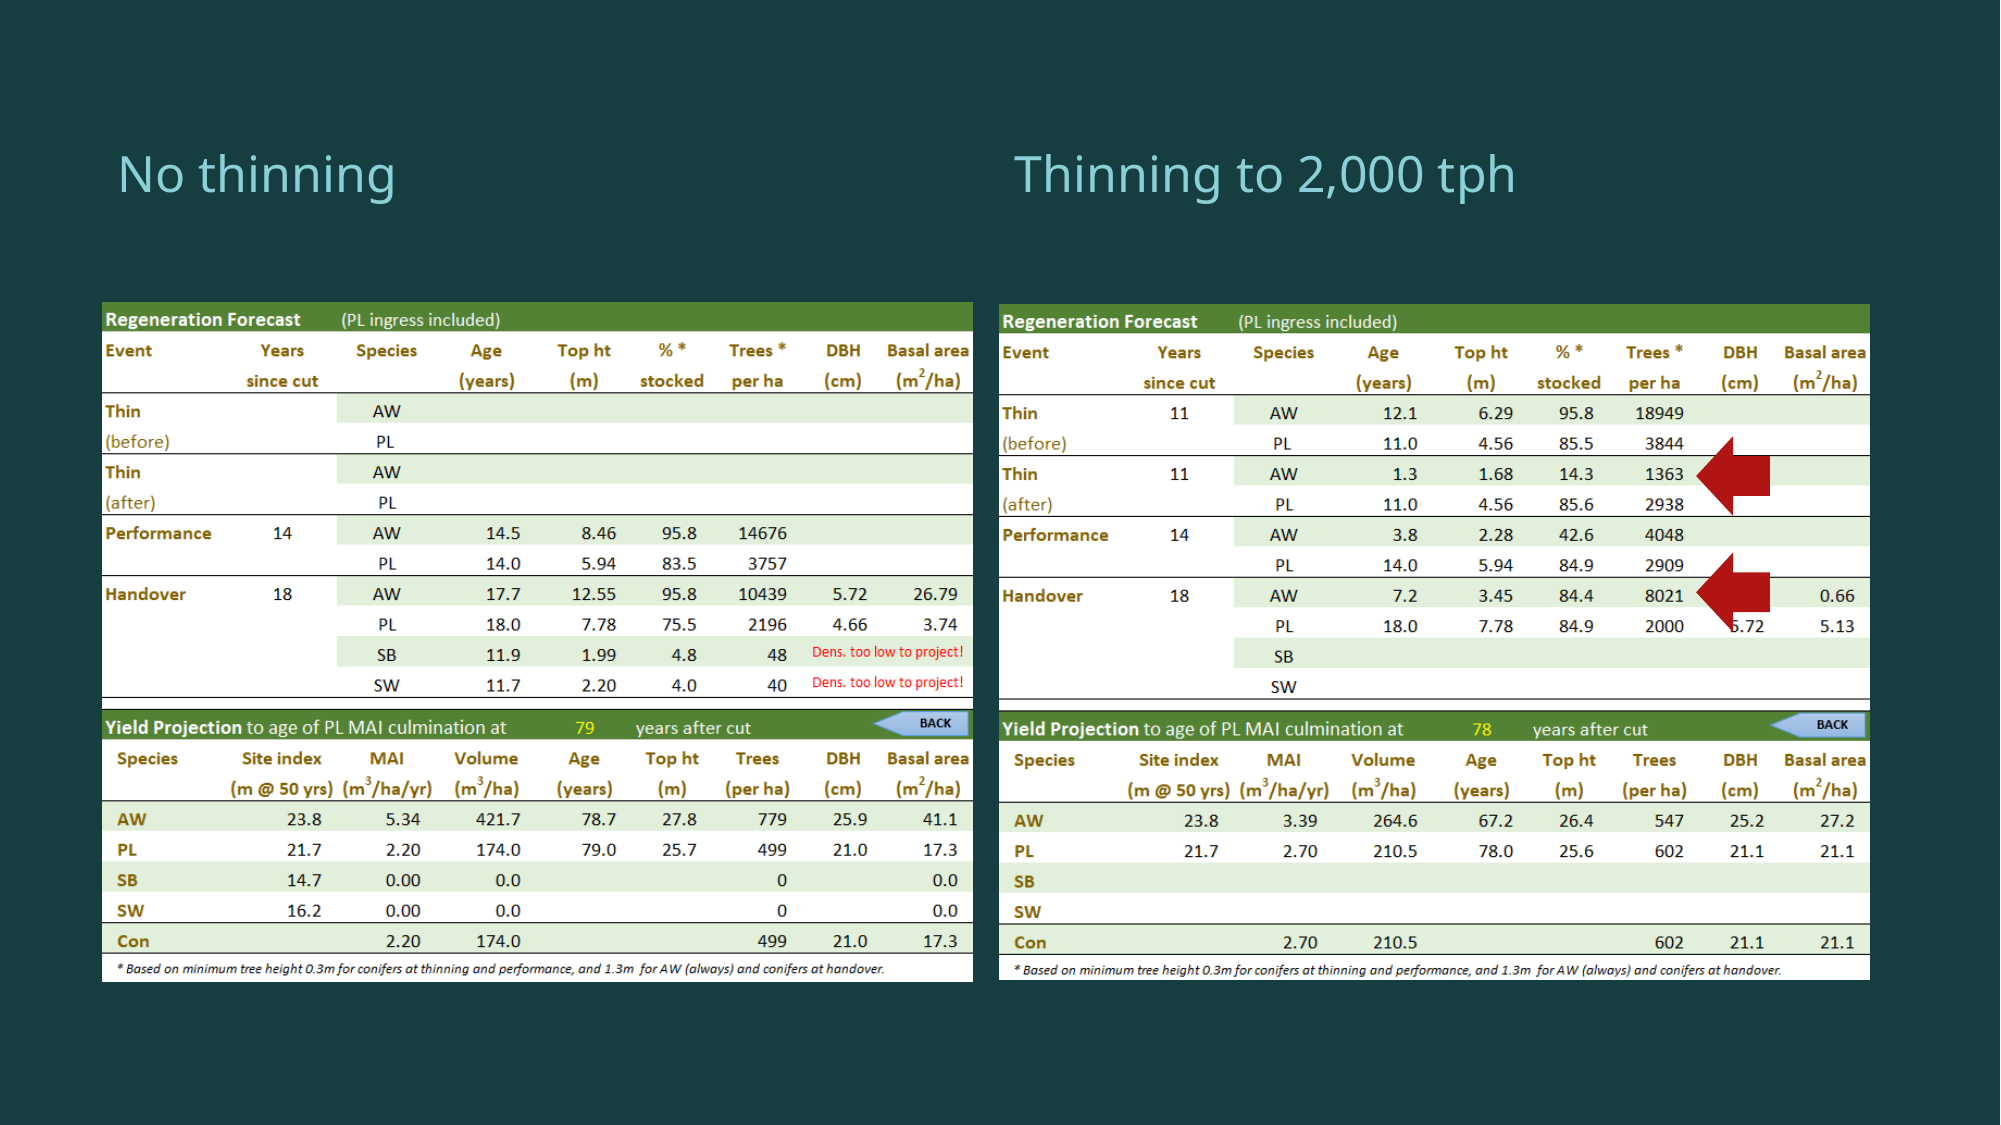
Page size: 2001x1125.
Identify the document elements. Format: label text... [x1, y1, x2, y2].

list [999, 303, 1871, 980]
list Thinning to 2,000 tph [999, 115, 1722, 211]
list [102, 302, 973, 982]
list No thinning [102, 115, 824, 211]
